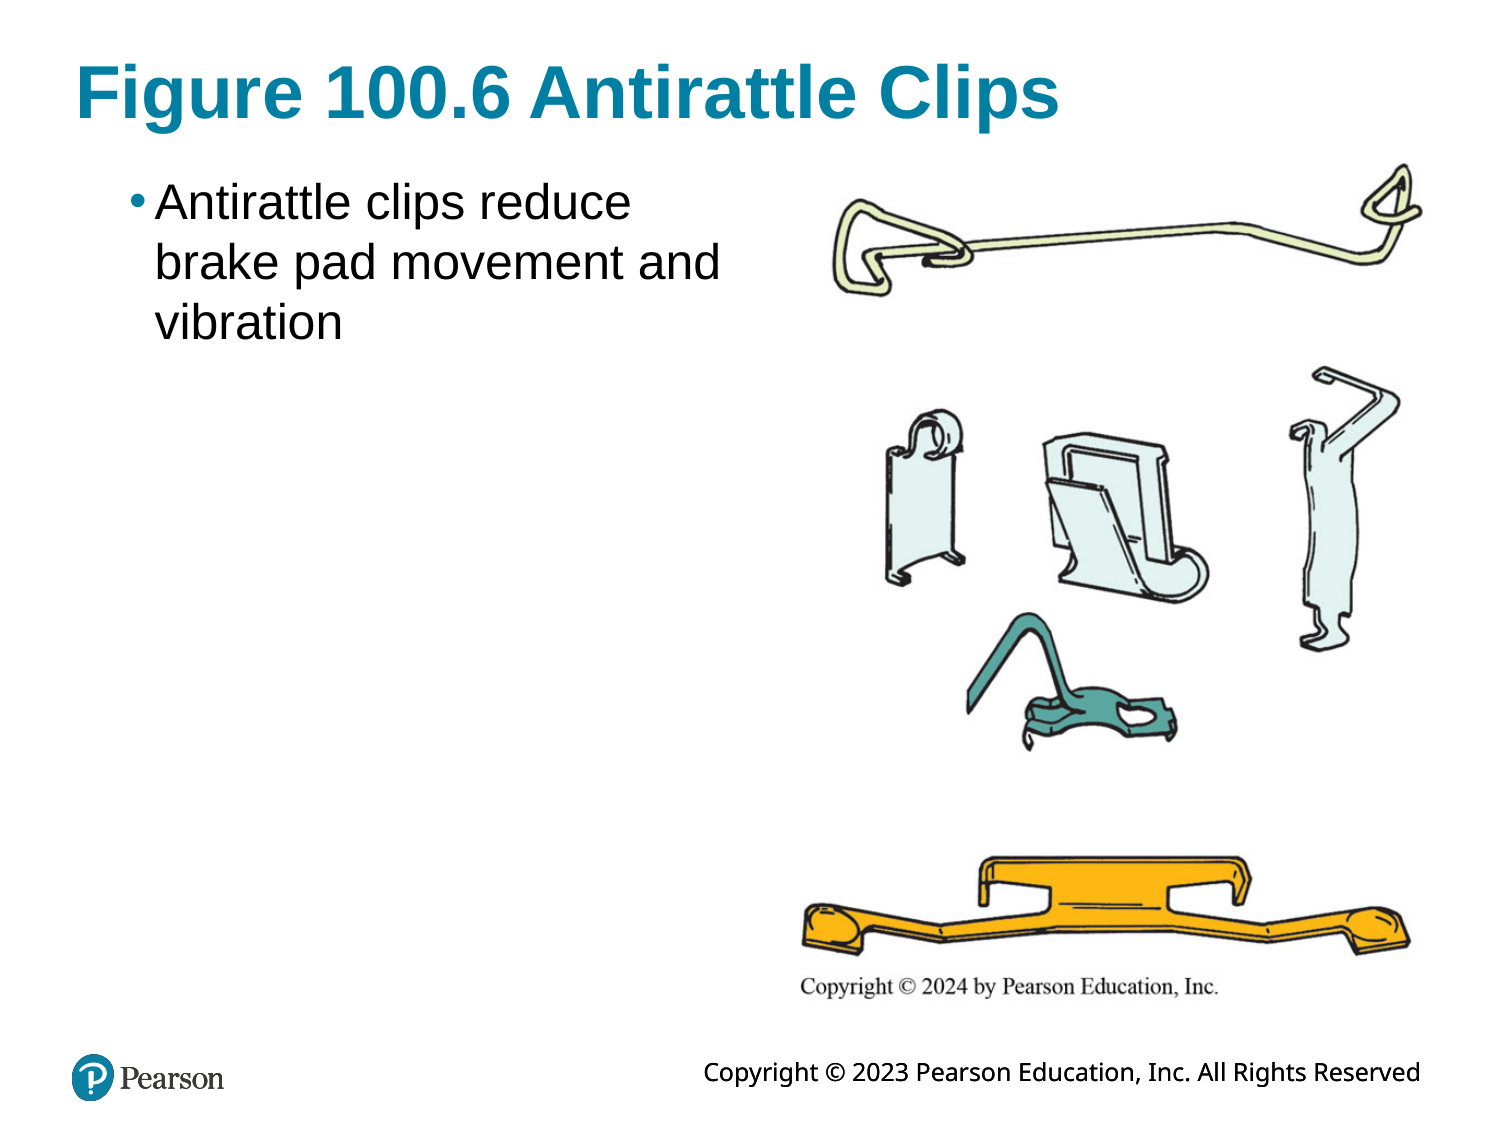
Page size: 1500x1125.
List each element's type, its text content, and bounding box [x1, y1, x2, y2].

picture [80, 1063, 106, 1088]
picture [72, 1054, 87, 1070]
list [799, 162, 1426, 1001]
picture [98, 1054, 224, 1101]
title Figure 100.6 Antirattle Clips [75, 36, 1425, 143]
list Antirattle clips reduce brake pad movement and vibration [112, 162, 750, 420]
picture [72, 1088, 83, 1101]
